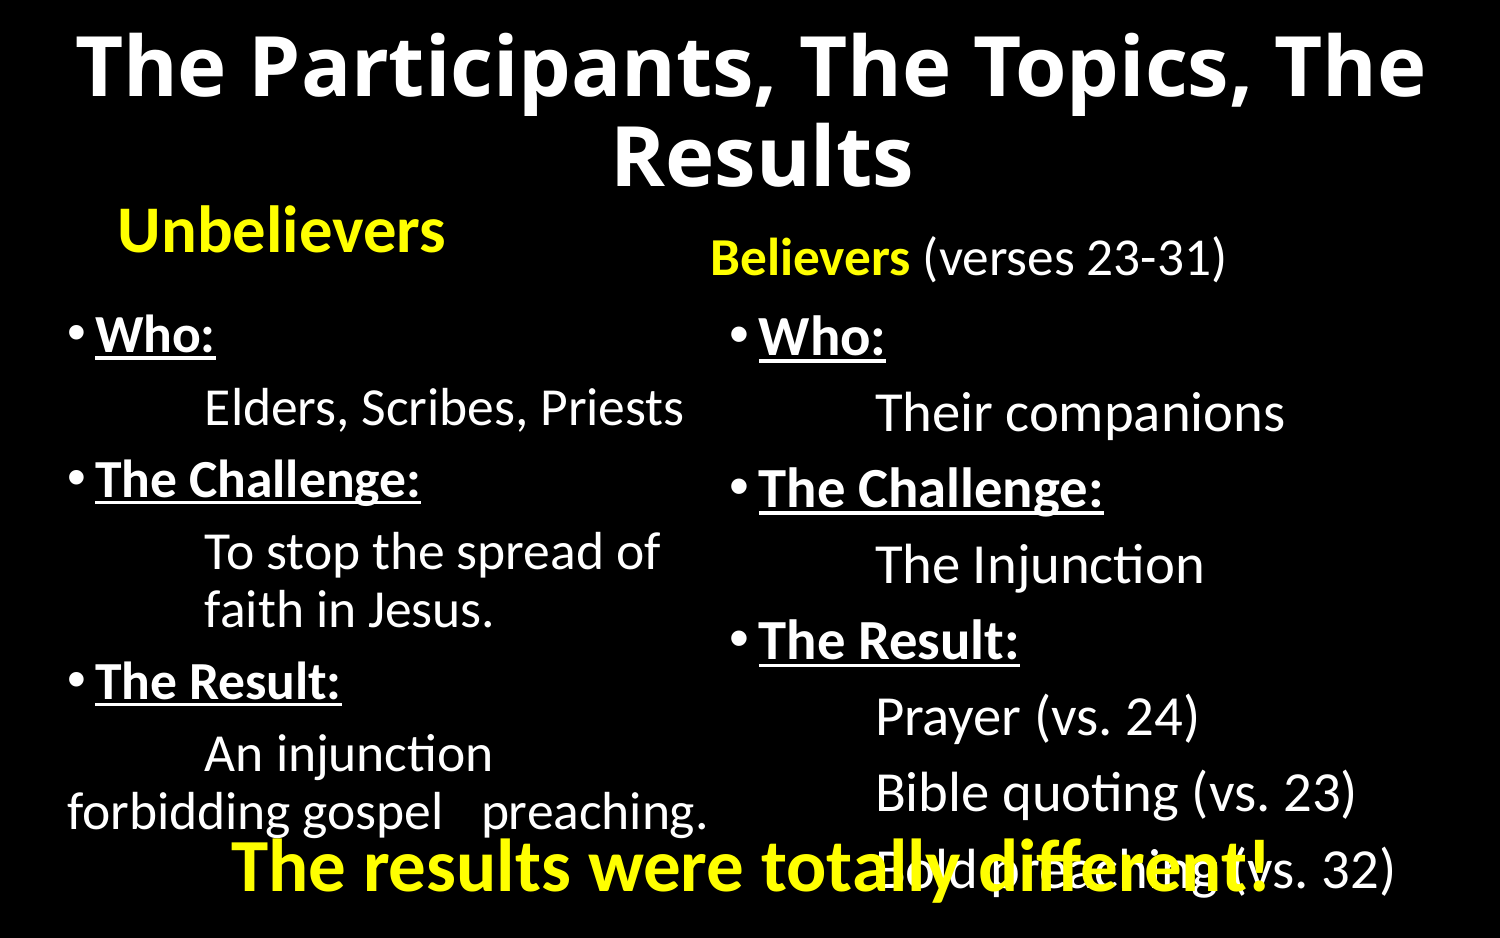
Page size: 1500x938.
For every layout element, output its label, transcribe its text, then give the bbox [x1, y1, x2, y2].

list Unbelievers [102, 161, 657, 275]
title The Participants, The Topics, The Results [52, 24, 1473, 206]
list Believers (verses 23-31) [695, 184, 1448, 298]
list Who: Their companions The Challenge: The Injunction The Result: Prayer (vs. 24) Bible quoting (vs. 23) Bold preaching (vs. 32) [714, 298, 1448, 808]
text_box The results were totally different! [216, 808, 1500, 914]
list Who: Elders, Scribes, Priests The Challenge: To stop the spread of faith in Jesus. The Result: An injunction forbidding gospel preaching. [52, 298, 714, 859]
